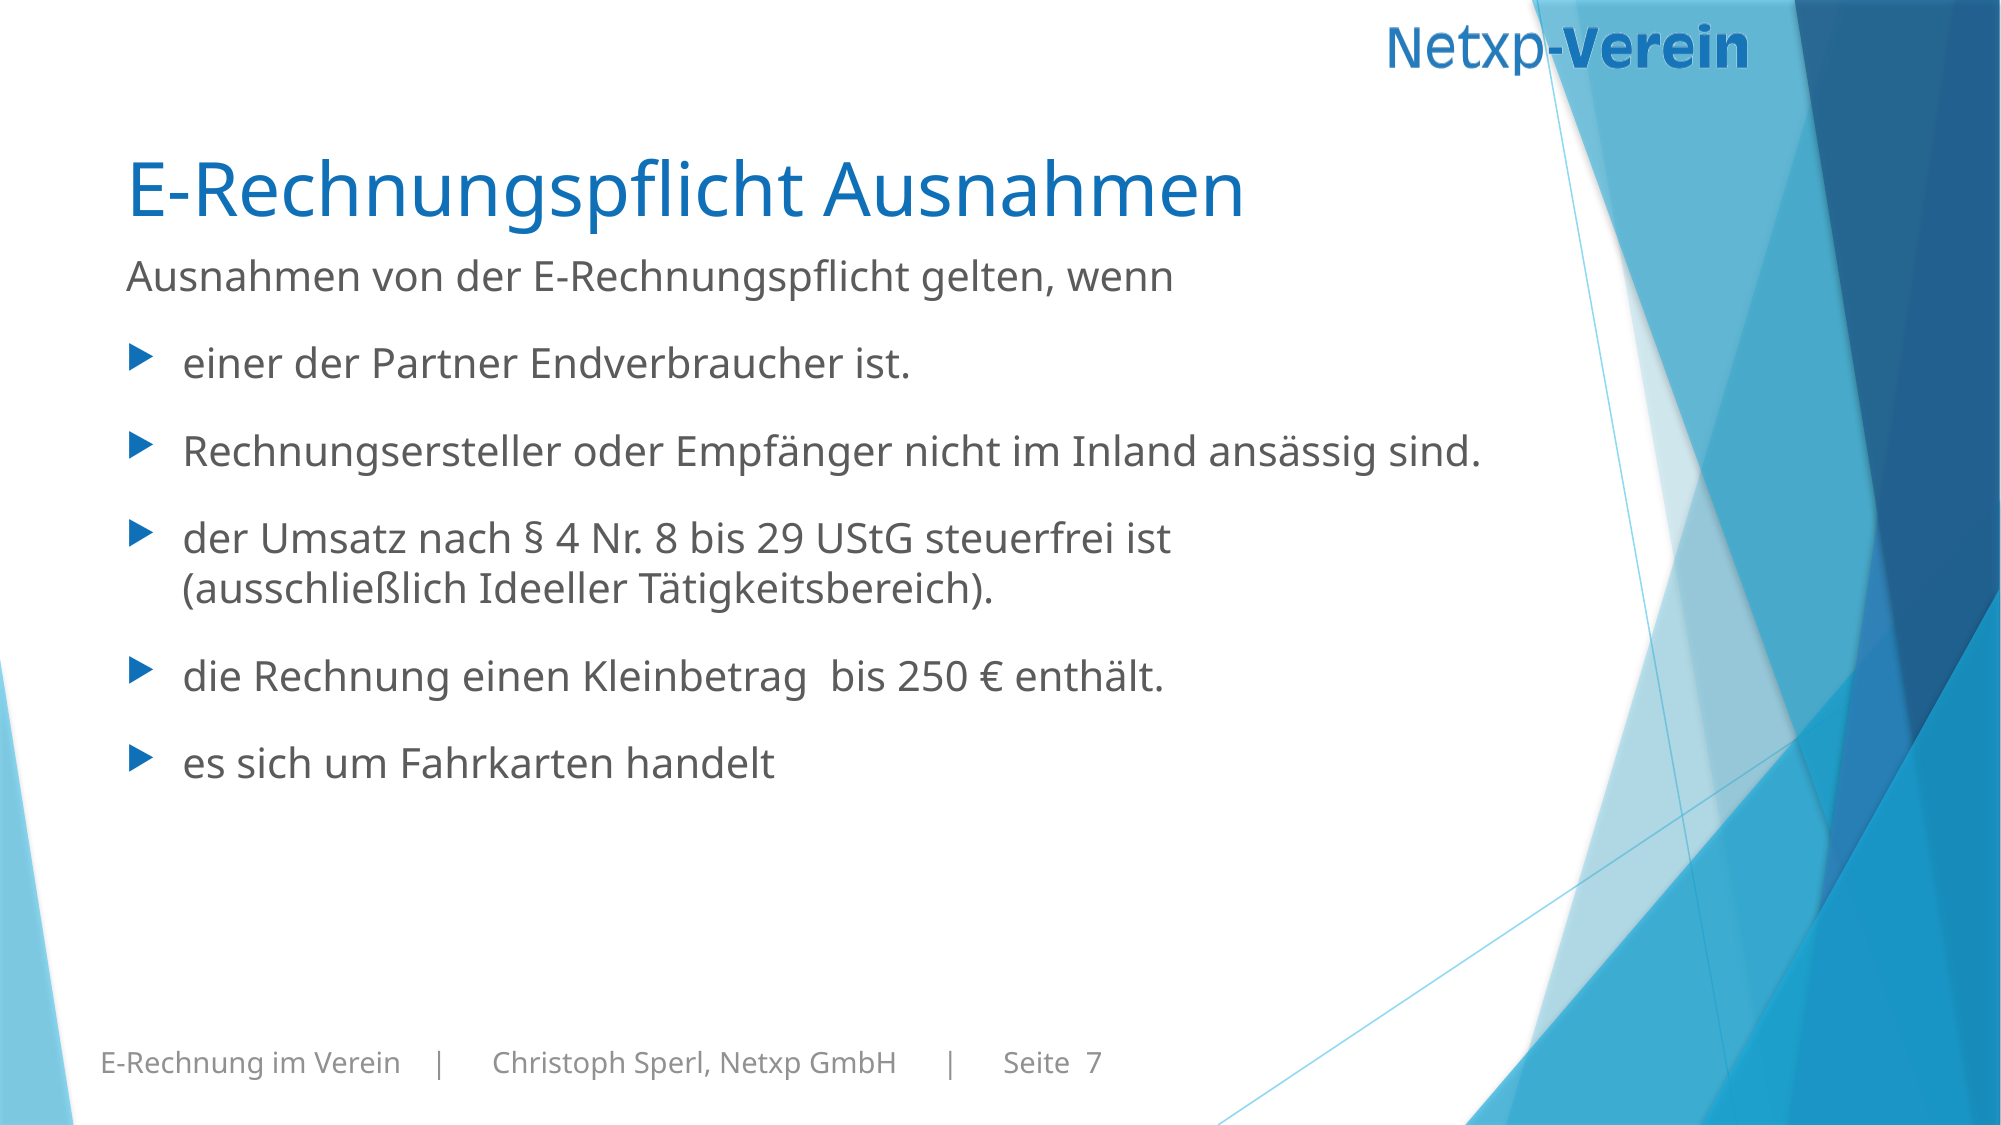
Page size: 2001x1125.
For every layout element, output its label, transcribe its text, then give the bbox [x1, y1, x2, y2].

title E-Rechnungspflicht Ausnahmen [111, 134, 1522, 241]
list Ausnahmen von der E-Rechnungspflicht gelten, wenn einer der Partner Endverbraucher ist. Rechnungsersteller oder Empfänger nicht im Inland ansässig sind. der Umsatz nach § 4 Nr. 8 bis 29 UStG steuerfrei ist (ausschließlich Ideeller Tätigkeitsbereich). die Rechnung einen Kleinbetrag bis 250 € enthält. es sich um Fahrkarten handelt [111, 241, 1594, 991]
picture [1536, 22, 1753, 76]
